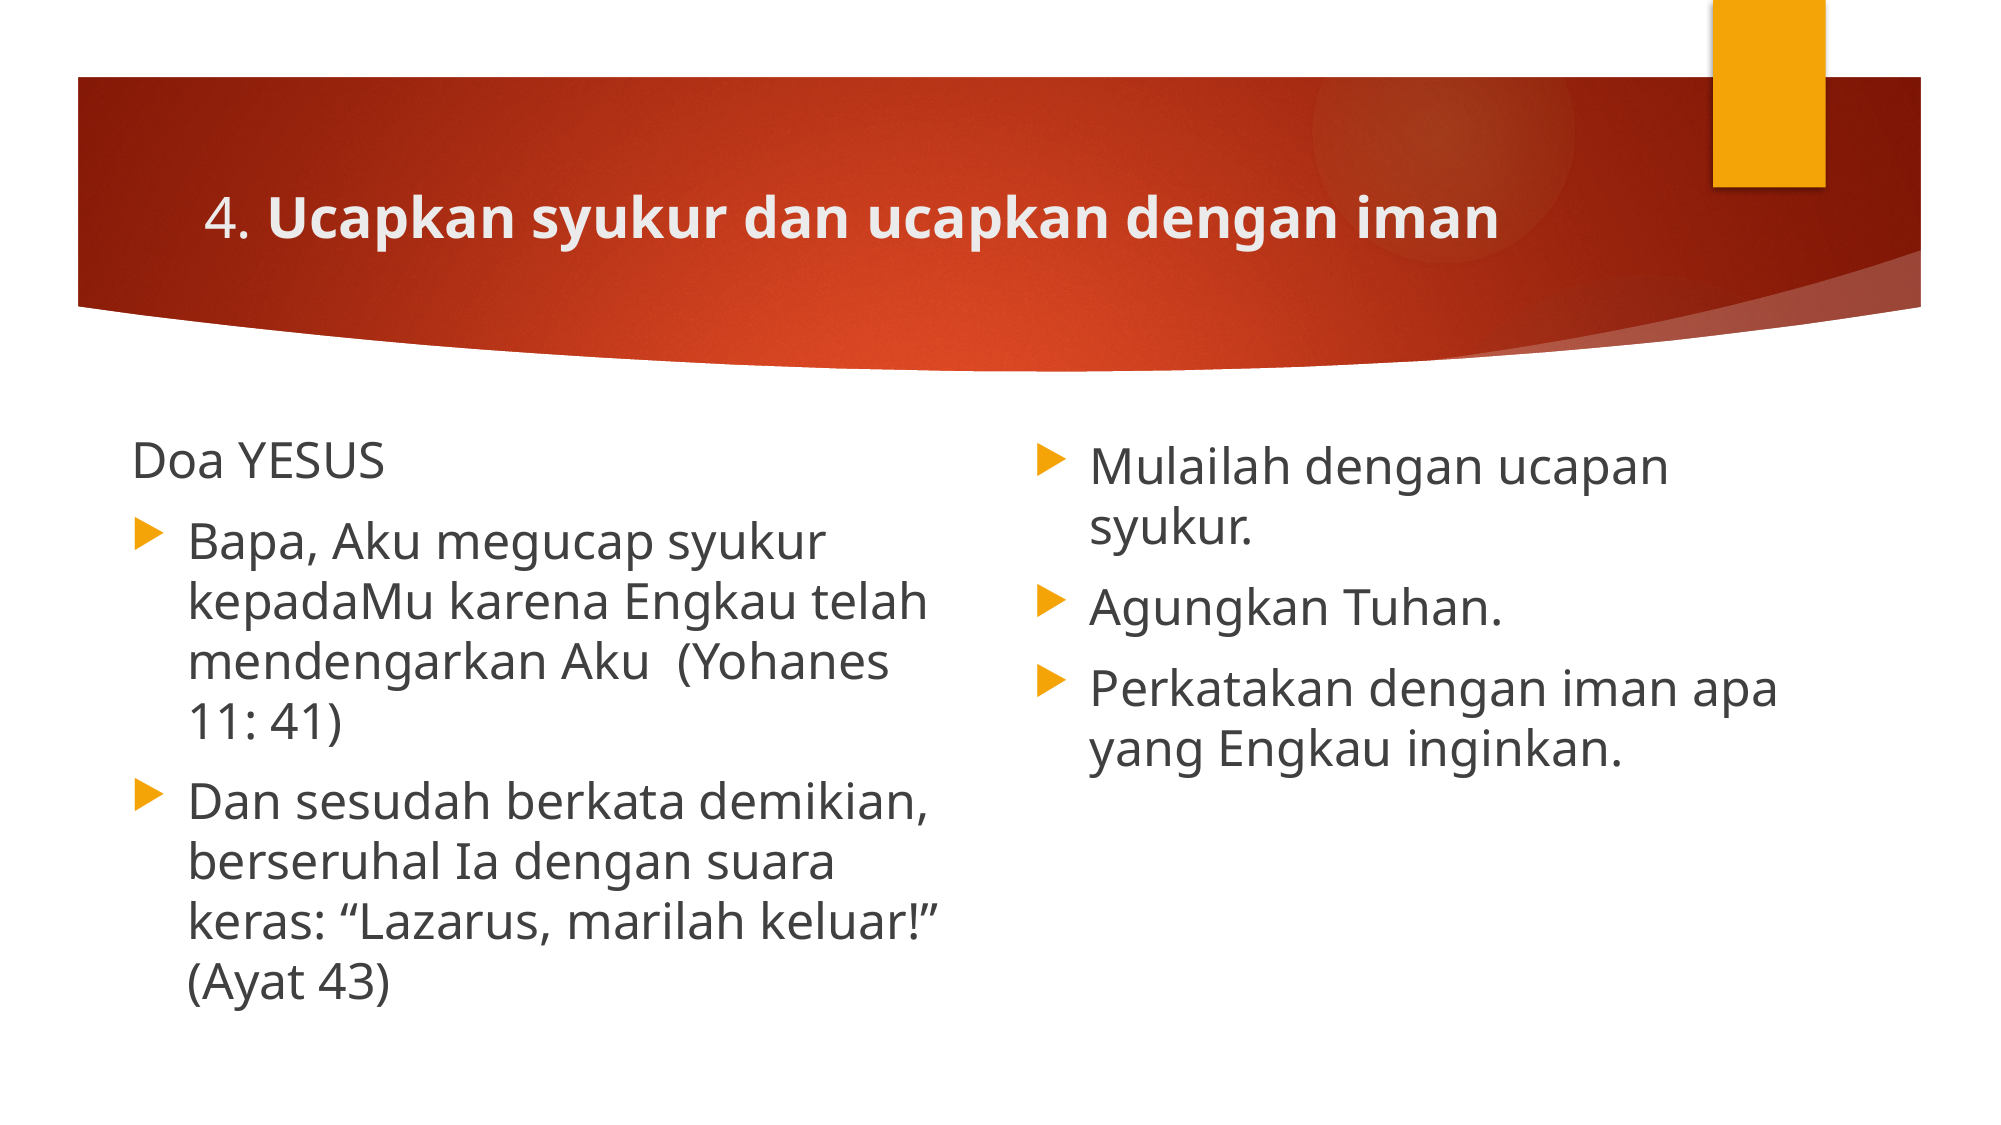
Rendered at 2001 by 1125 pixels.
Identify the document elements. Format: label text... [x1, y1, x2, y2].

list Doa YESUS Bapa, Aku megucap syukur kepadaMu karena Engkau telah mendengarkan Aku (Yohanes 11: 41) Dan sesudah berkata demikian, berseruhal Ia dengan suara keras: “Lazarus, marilah keluar!” (Ayat 43) [115, 420, 956, 1059]
list Mulailah dengan ucapan syukur. Agungkan Tuhan. Perkatakan dengan iman apa yang Engkau inginkan. [1018, 427, 1810, 982]
title 4. Ucapkan syukur dan ucapkan dengan iman [189, 155, 1627, 275]
